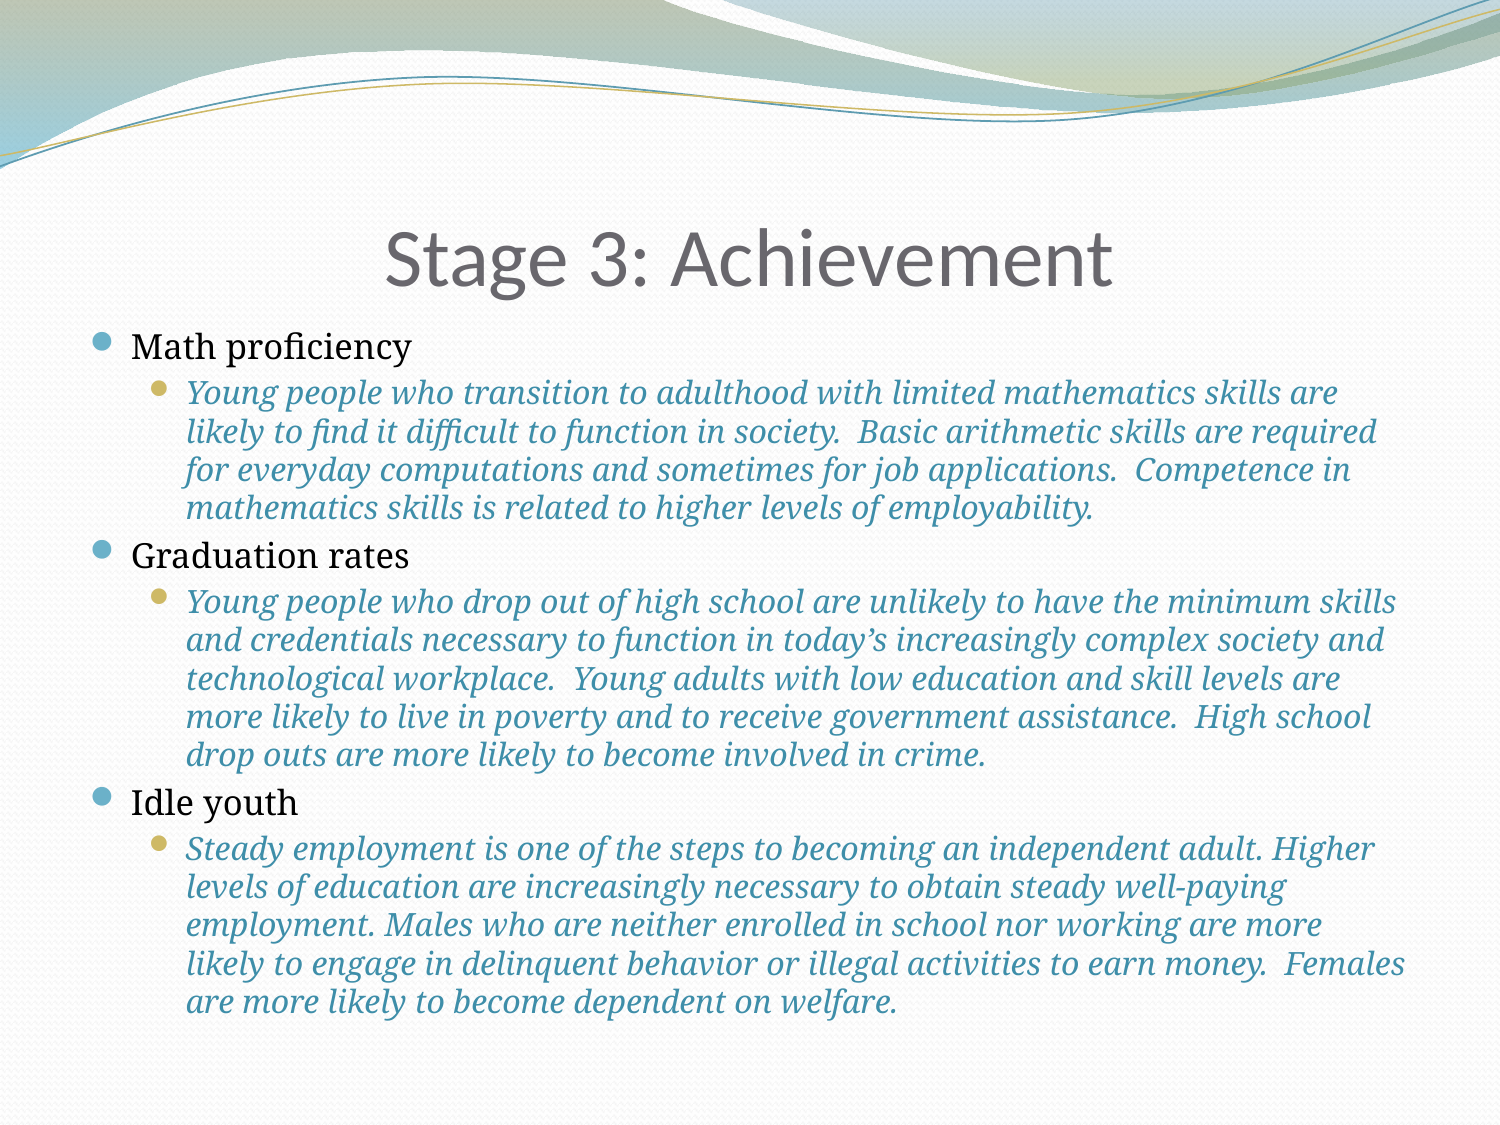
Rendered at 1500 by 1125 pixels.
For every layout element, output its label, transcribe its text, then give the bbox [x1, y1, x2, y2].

title Stage 3: Achievement [75, 115, 1425, 303]
list Math proficiency Young people who transition to adulthood with limited mathematics skills are likely to find it difficult to function in society. Basic arithmetic skills are required for everyday computations and sometimes for job applications. Competence in mathematics skills is related to higher levels of employability. Graduation rates Young people who drop out of high school are unlikely to have the minimum skills and credentials necessary to function in today’s increasingly complex society and technological workplace. Young adults with low education and skill levels are more likely to live in poverty and to receive government assistance. High school drop outs are more likely to become involved in crime. Idle youth Steady employment is one of the steps to becoming an independent adult. Higher levels of education are increasingly necessary to obtain steady well-paying employment. Males who are neither enrolled in school nor working are more likely to engage in delinquent behavior or illegal activities to earn money. Females are more likely to become dependent on welfare. [75, 317, 1425, 1038]
